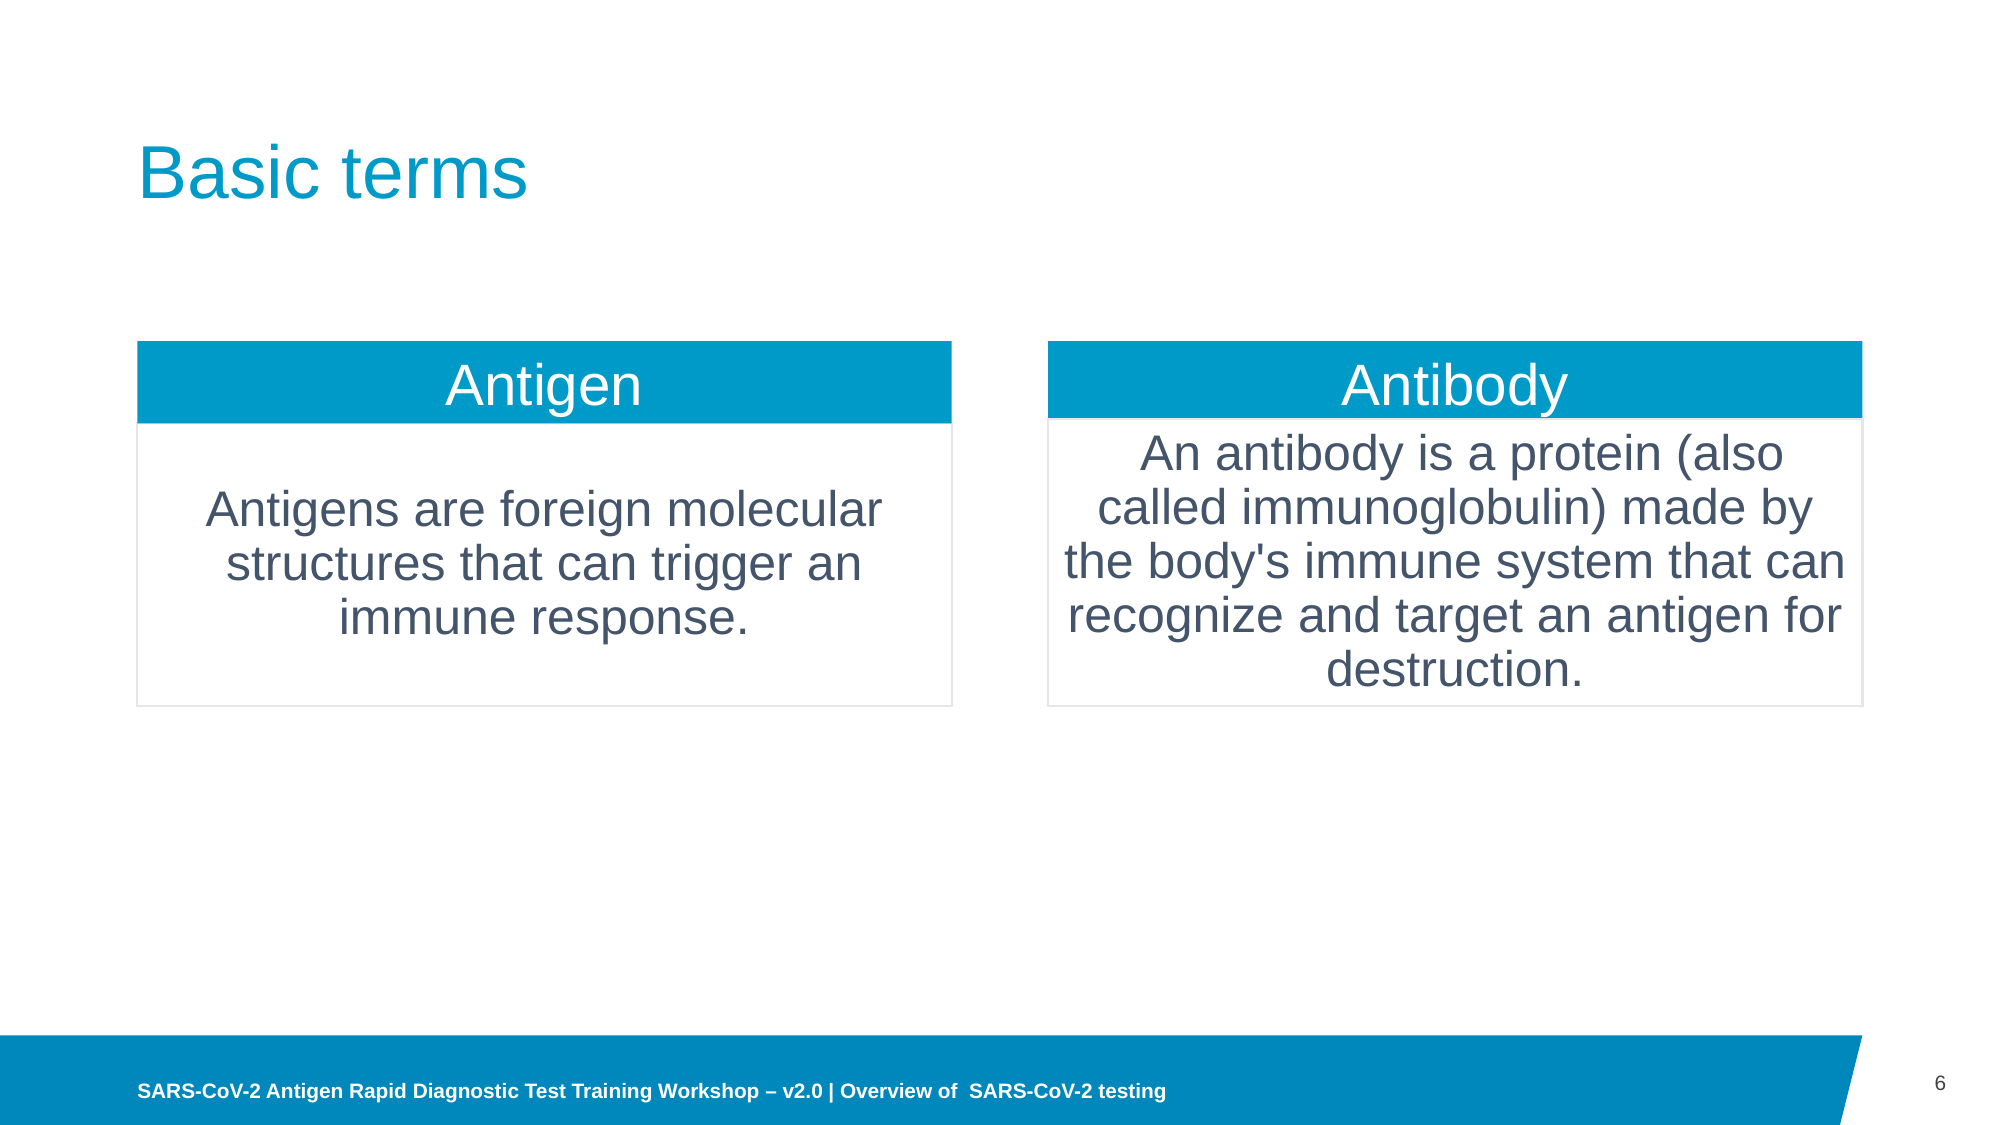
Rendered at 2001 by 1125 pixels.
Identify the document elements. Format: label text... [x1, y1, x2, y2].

text_box Antigen [137, 341, 952, 424]
text_box Antigens are foreign molecular structures that can trigger an immune response. [137, 424, 952, 706]
text_box An antibody is a protein (also called immunoglobulin) made by the body's immune system that can recognize and target an antigen for destruction. [1048, 419, 1863, 706]
title Basic terms [137, 59, 1863, 215]
slide_number 6 [1862, 1035, 1947, 1125]
footer SARS-CoV-2 Antigen Rapid Diagnostic Test Training Workshop – v2.0 | Overview of SARS-CoV-2 testing [137, 1049, 1338, 1125]
text_box Antibody [1048, 341, 1863, 419]
